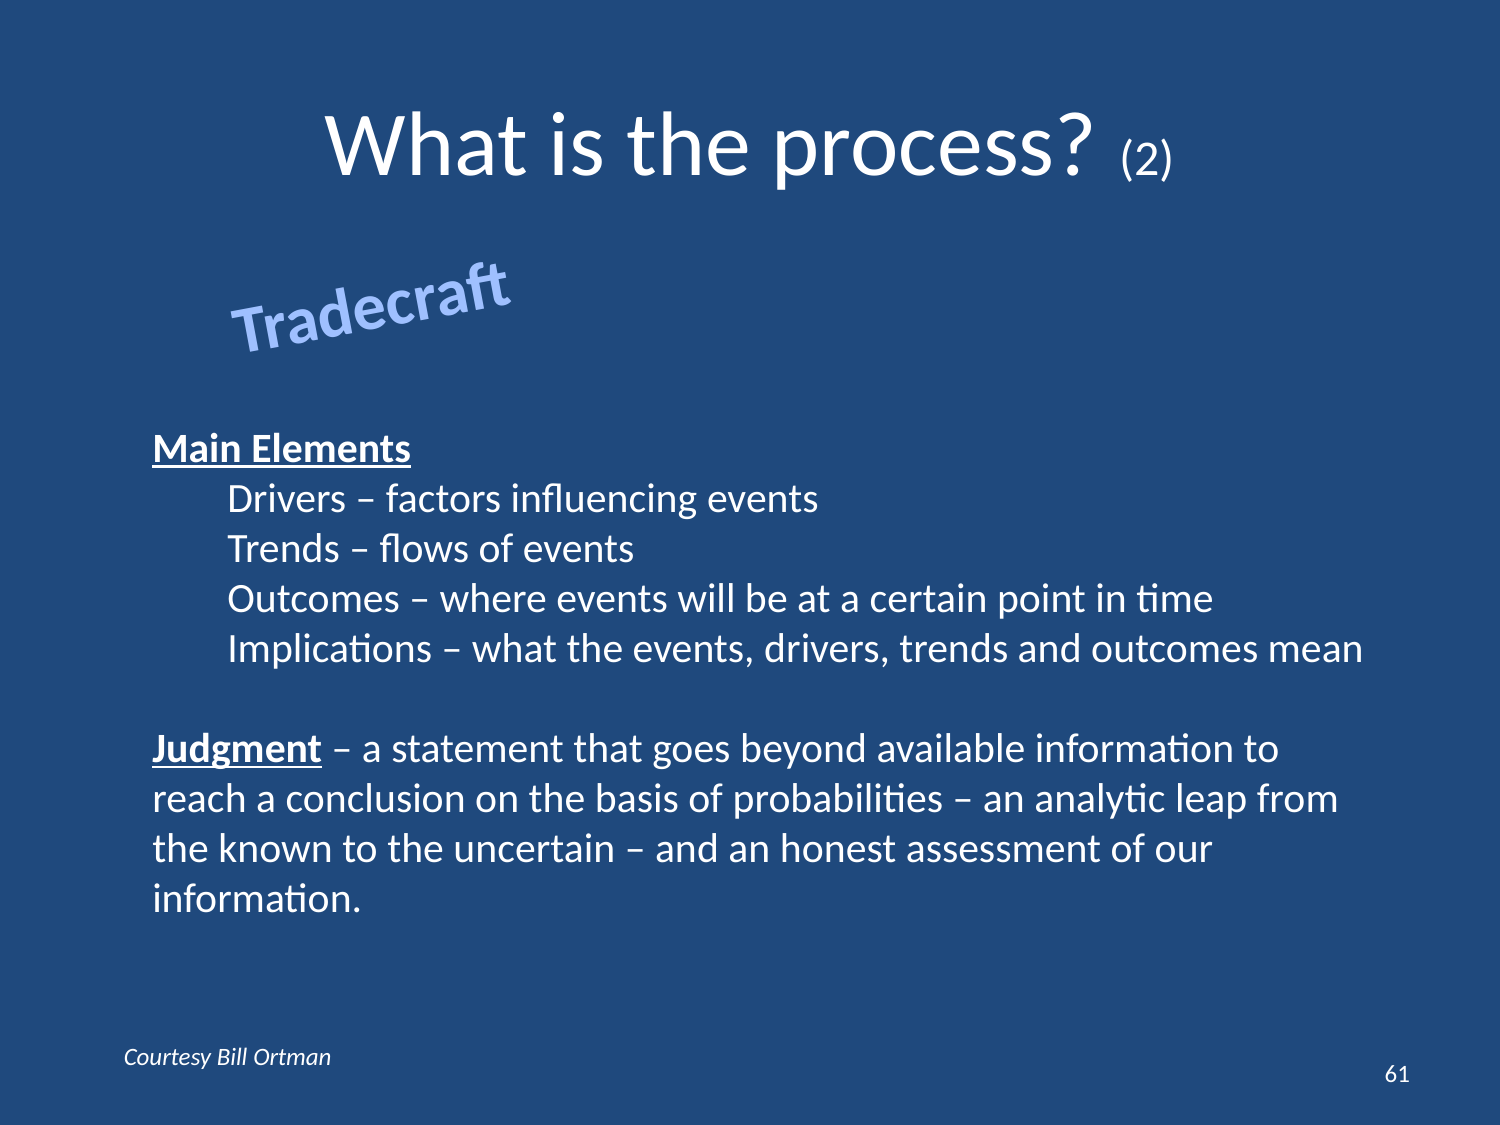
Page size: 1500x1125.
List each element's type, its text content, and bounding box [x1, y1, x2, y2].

text_box Main Elements Drivers – factors influencing events Trends – flows of events Outcomes – where events will be at a certain point in time Implications – what the events, drivers, trends and outcomes mean Judgment – a statement that goes beyond available information to reach a conclusion on the basis of probabilities – an analytic leap from the known to the uncertain – and an honest assessment of our information. [137, 413, 1388, 929]
text_box Courtesy Bill Ortman [108, 1032, 347, 1078]
title What is the process? (2) [75, 45, 1425, 233]
text_box Tradecraft [45, 196, 697, 410]
slide_number 61 [1074, 1042, 1425, 1103]
